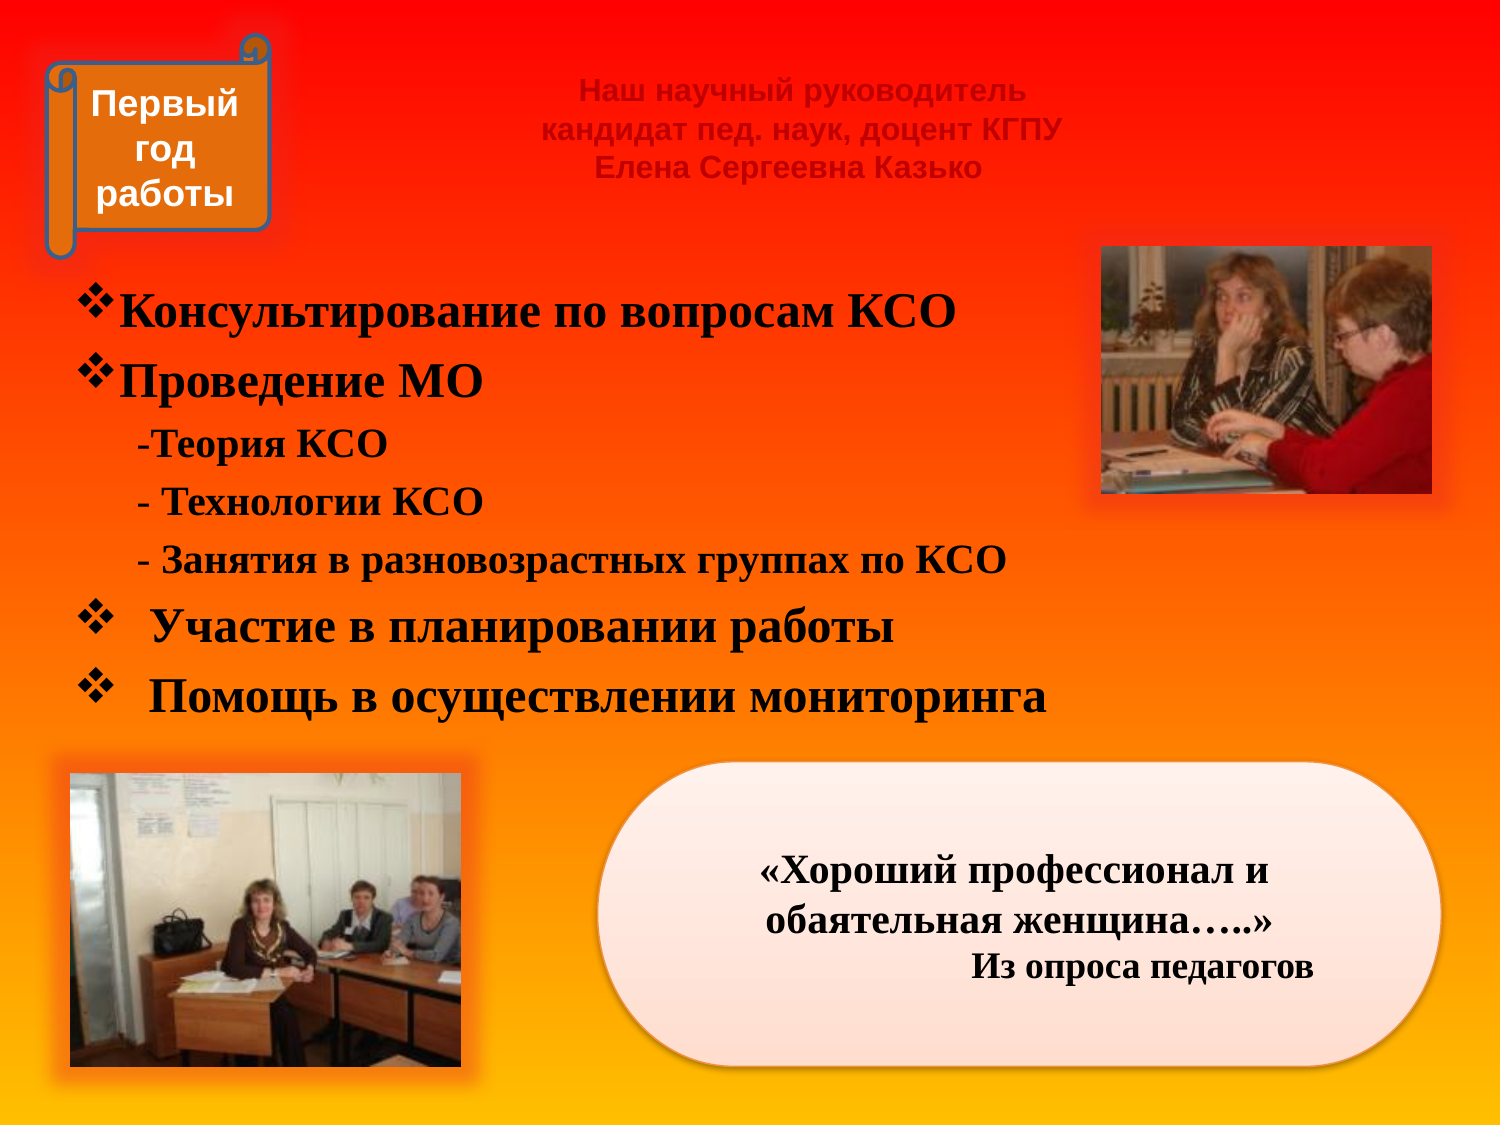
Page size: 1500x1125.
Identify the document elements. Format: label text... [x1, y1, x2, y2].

text_box Первый год работы [44, 32, 272, 260]
title Наш научный руководитель кандидат пед. наук, доцент КГПУ Елена Сергеевна Казько [112, 23, 1465, 270]
picture [70, 773, 462, 1067]
subtitle Консультирование по вопросам КСО Проведение МО -Теория КСО - Технологии КСО - Занятия в разновозрастных группах по КСО Участие в планировании работы Помощь в осуществлении мониторинга [58, 269, 1430, 1055]
text_box «Хороший профессионал и обаятельная женщина…..» Из опроса педагогов [596, 760, 1443, 1068]
picture [1101, 245, 1432, 494]
